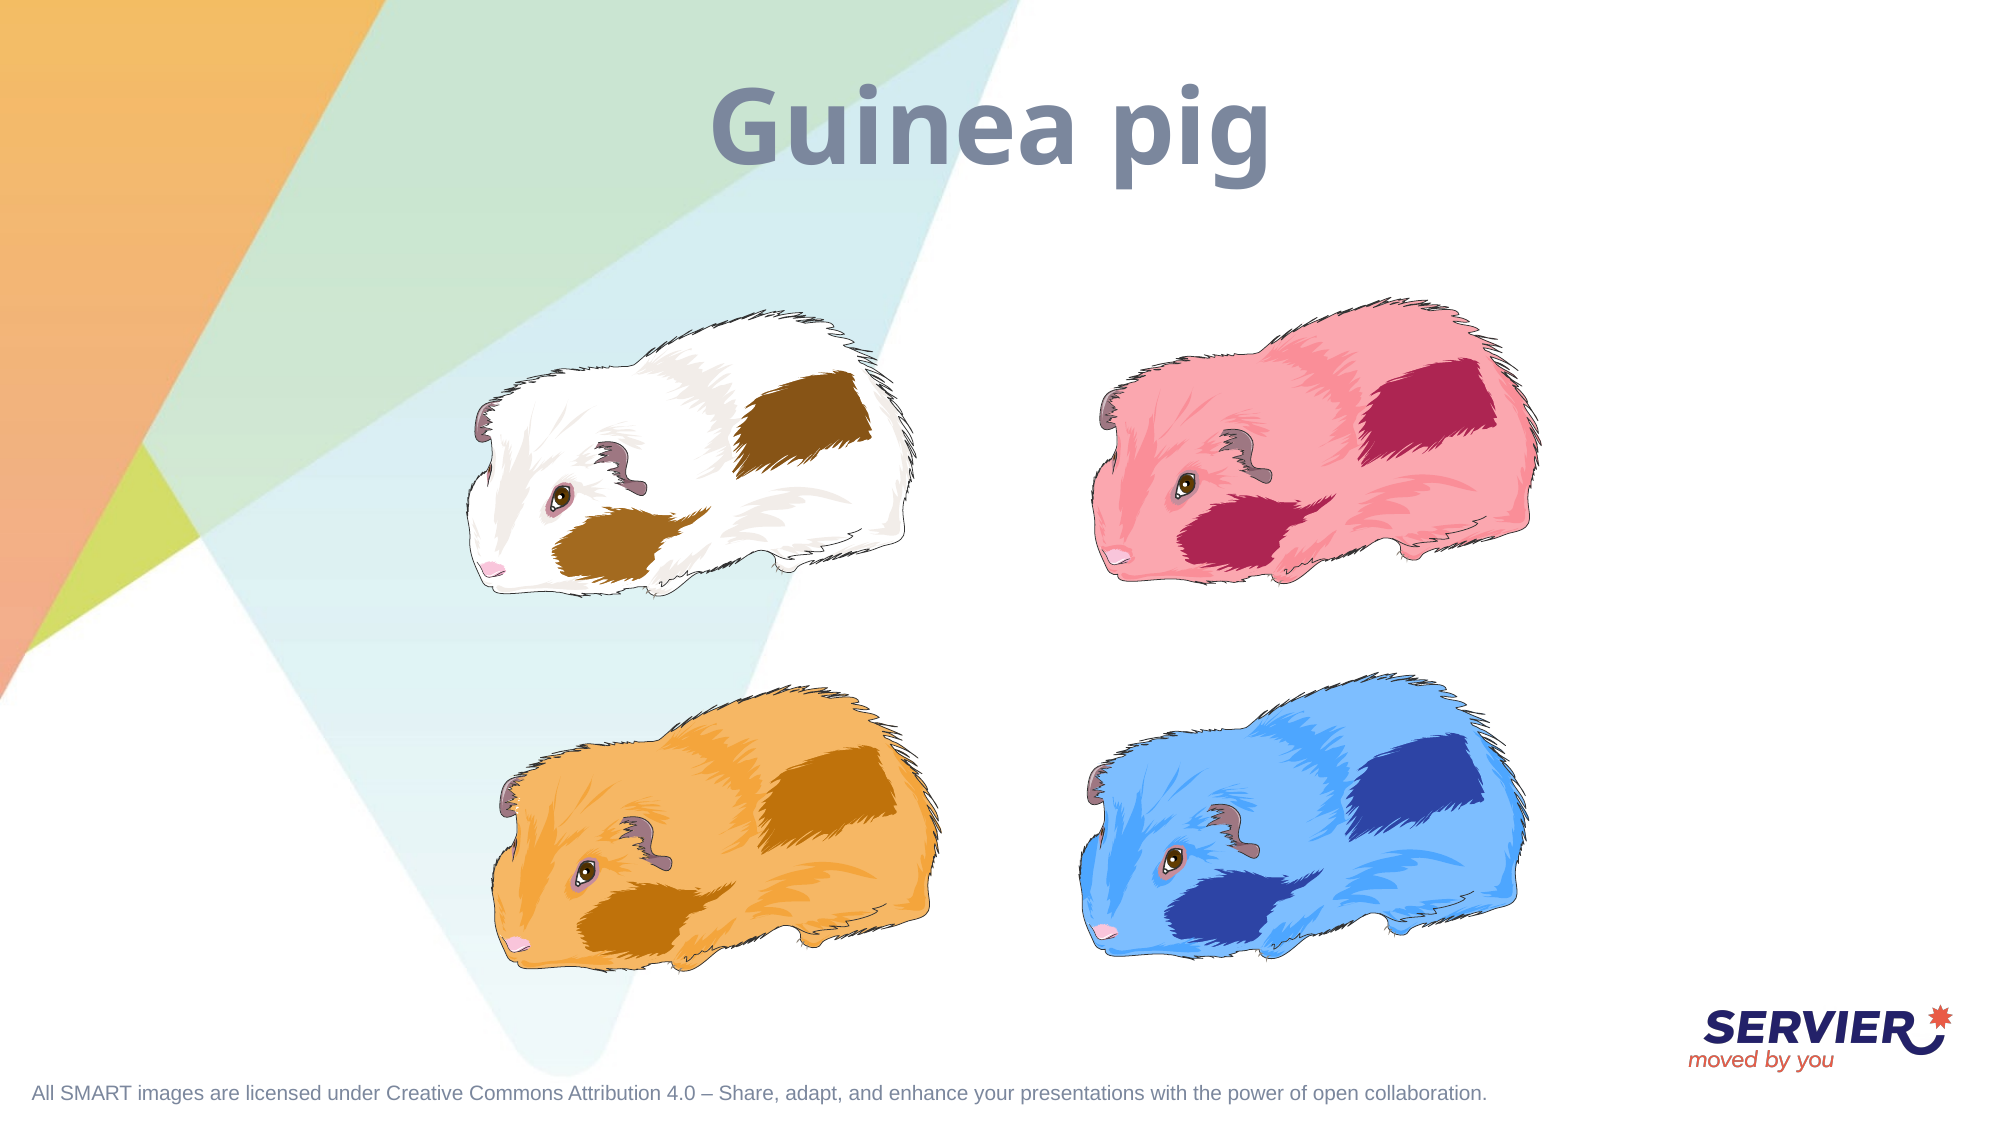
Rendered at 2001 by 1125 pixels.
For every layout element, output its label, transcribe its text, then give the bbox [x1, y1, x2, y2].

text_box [1074, 669, 1531, 964]
picture [0, 0, 2001, 1125]
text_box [1087, 294, 1544, 589]
title Guinea pig [55, 12, 1927, 232]
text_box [462, 306, 919, 602]
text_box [487, 681, 944, 977]
